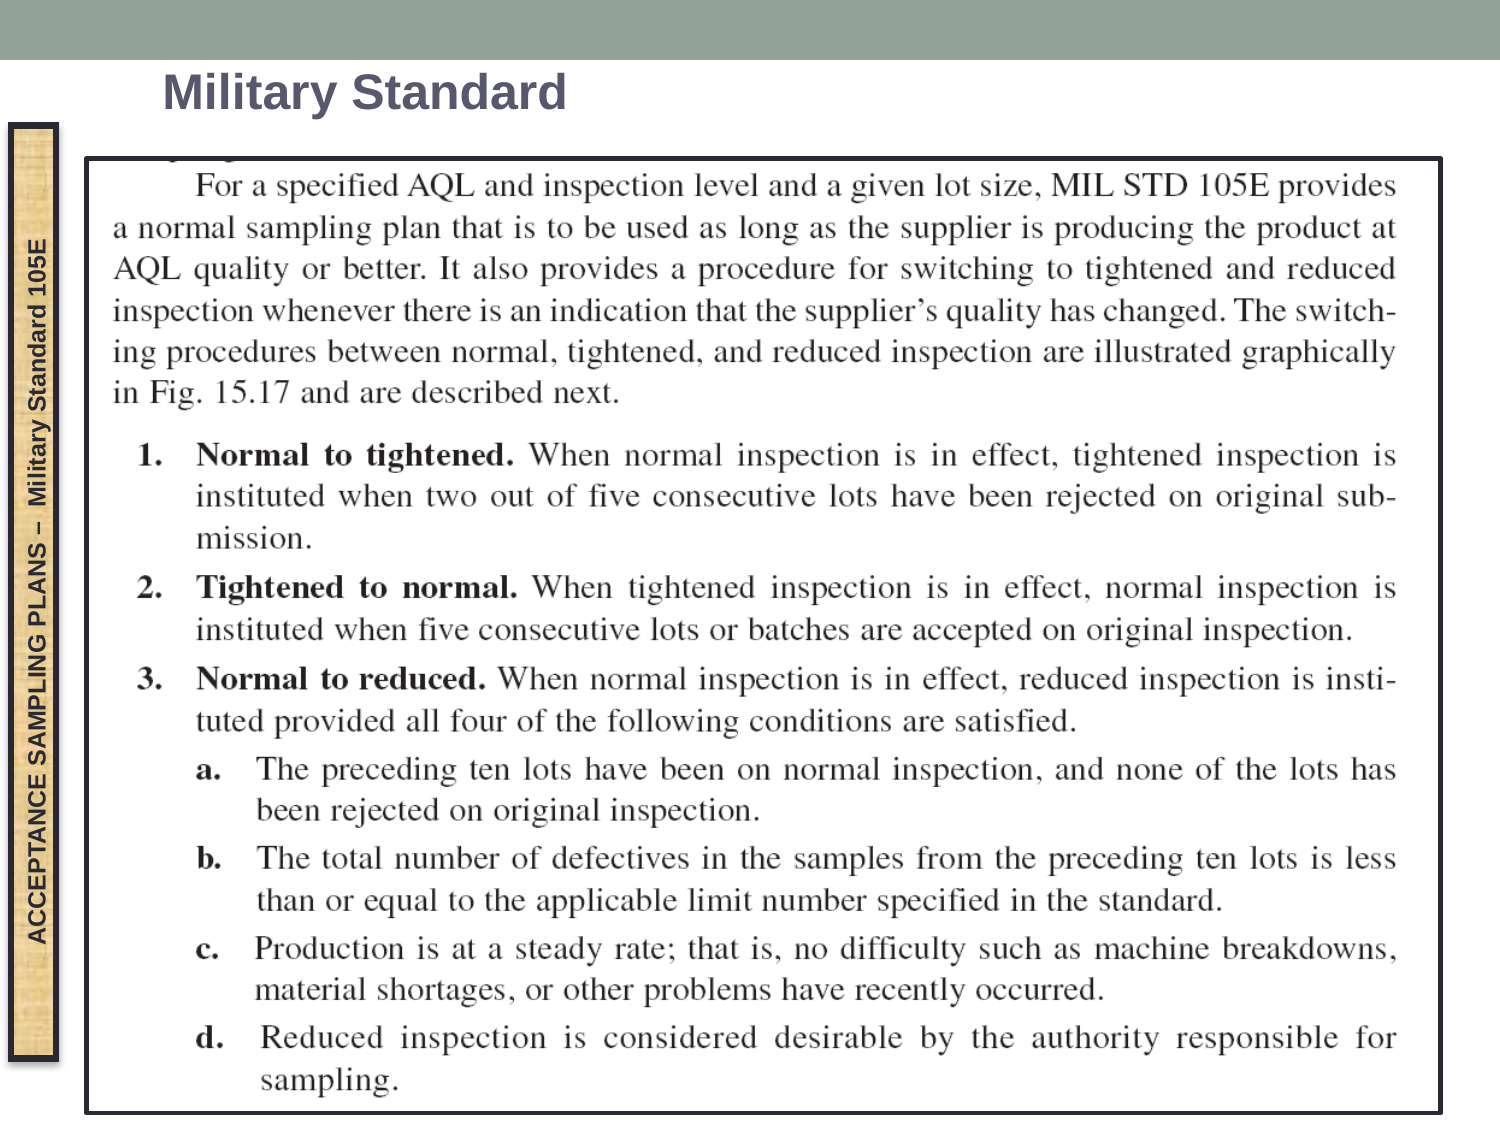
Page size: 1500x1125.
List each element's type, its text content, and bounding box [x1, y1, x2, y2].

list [88, 160, 1439, 1111]
text_box ACCEPTANCE SAMPLING PLANS – Military Standard 105E [11, 125, 56, 1059]
text_box Military Standard [147, 52, 1187, 127]
